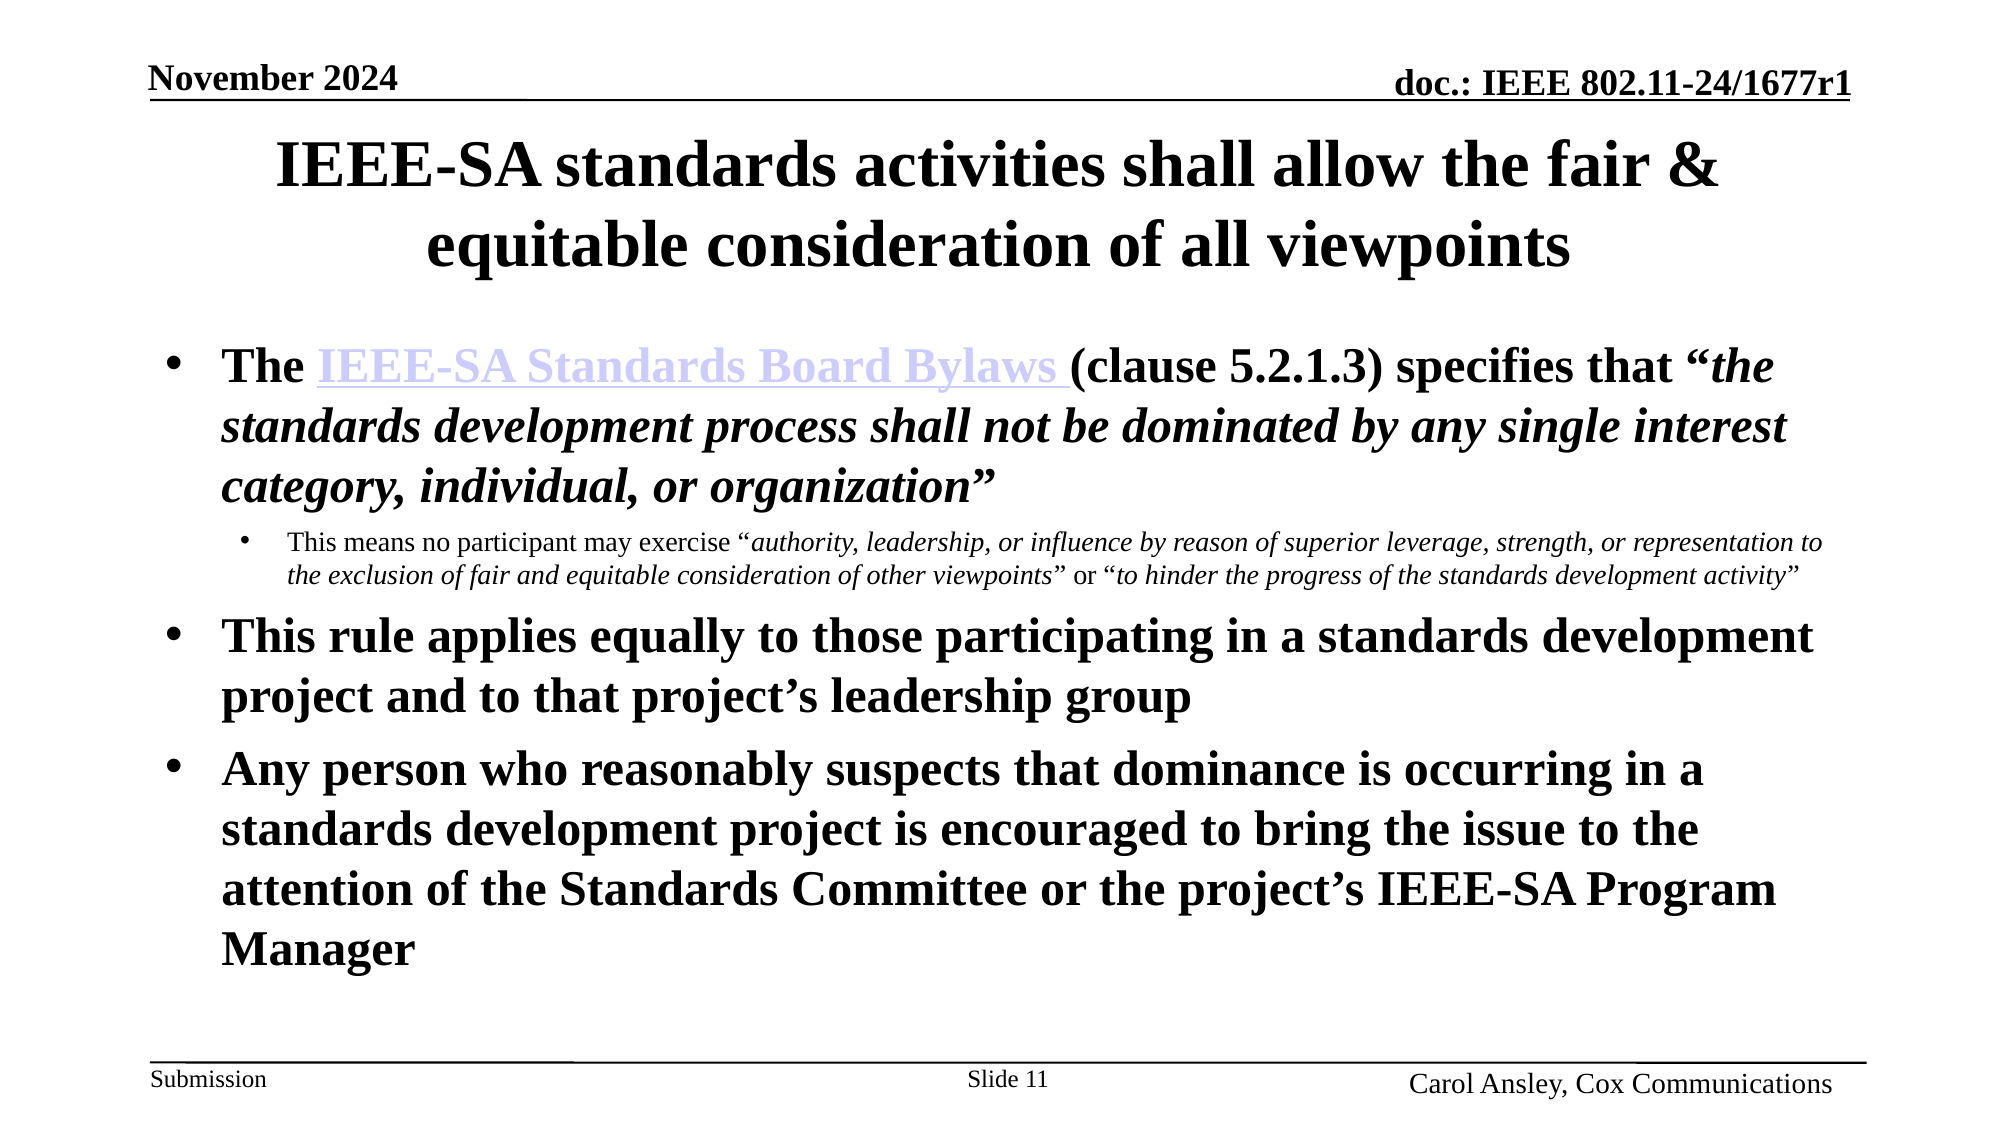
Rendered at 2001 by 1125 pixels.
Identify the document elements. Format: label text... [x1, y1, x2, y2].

slide_number Slide 11 [950, 1061, 1067, 1123]
title IEEE-SA standards activities shall allow the fair & equitable consideration of all viewpoints [149, 112, 1850, 288]
list The IEEE-SA Standards Board Bylaws (clause 5.2.1.3) specifies that “the standards development process shall not be dominated by any single interest category, individual, or organization” This means no participant may exercise “authority, leadership, or influence by reason of superior leverage, strength, or representation to the exclusion of fair and equitable consideration of other viewpoints” or “to hinder the progress of the standards development activity” This rule applies equally to those participating in a standards development project and to that project’s leadership group Any person who reasonably suspects that dominance is occurring in a standards development project is encouraged to bring the issue to the attention of the Standards Committee or the project’s IEEE-SA Program Manager [149, 324, 1850, 1000]
